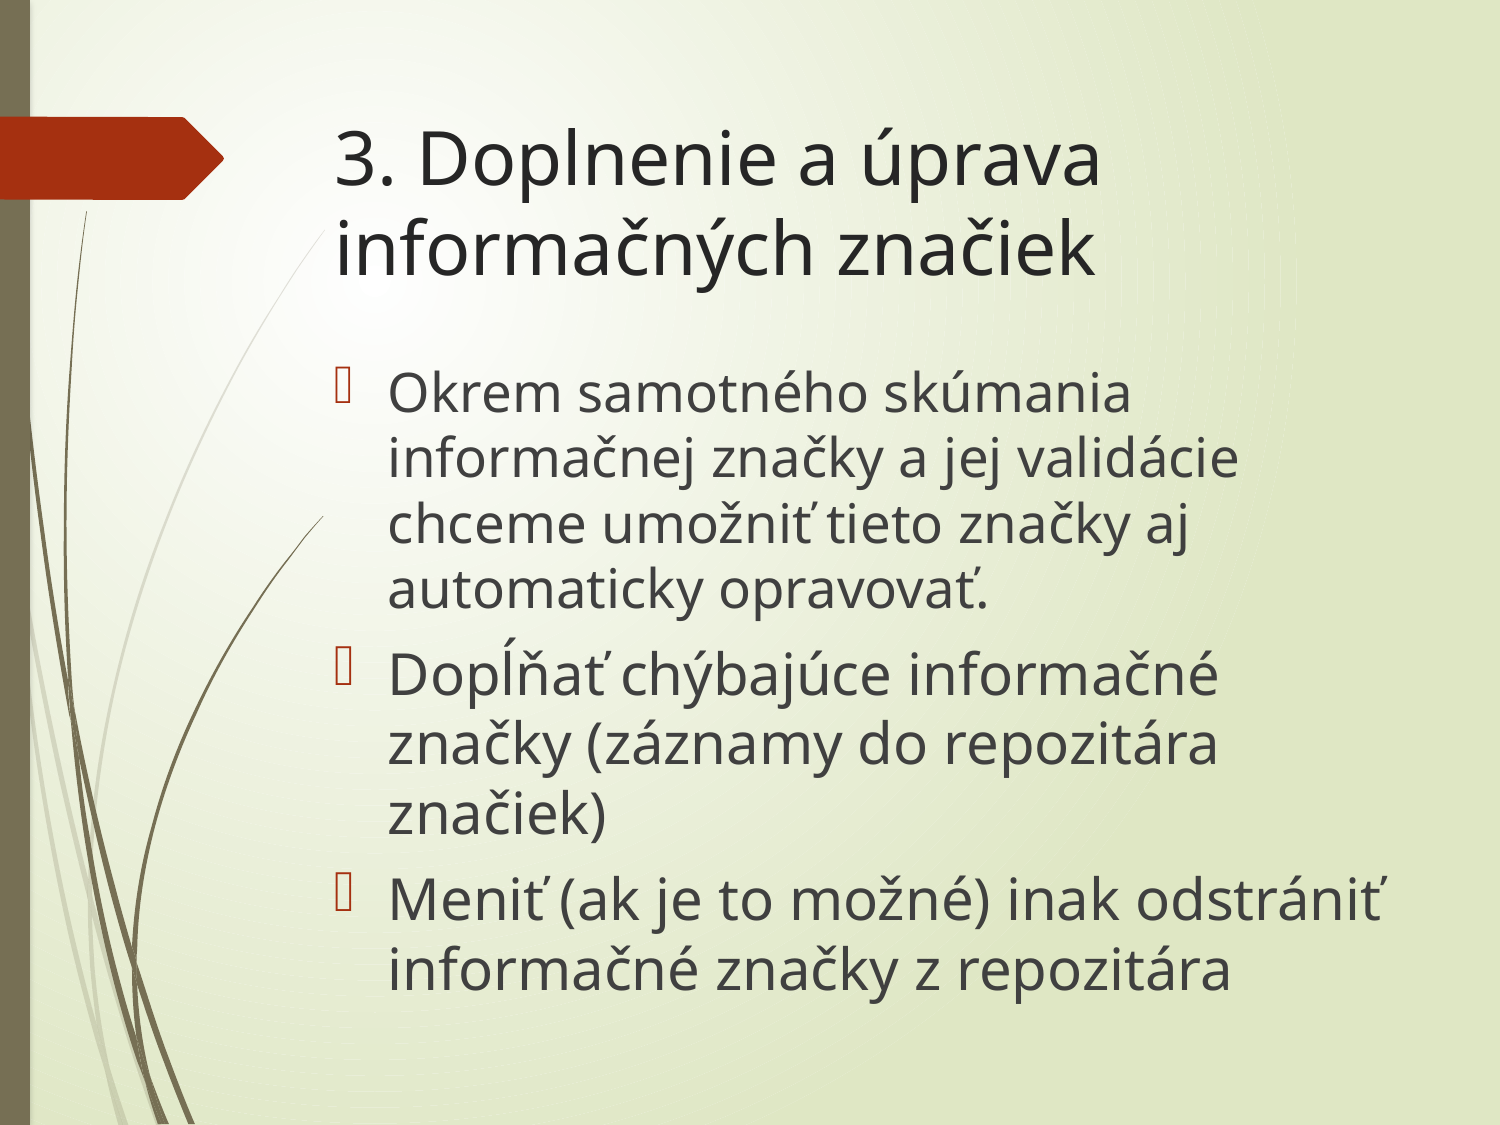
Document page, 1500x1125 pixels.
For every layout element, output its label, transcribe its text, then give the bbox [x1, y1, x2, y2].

title 3. Doplnenie a úprava informačných značiek [319, 102, 1400, 313]
list Okrem samotného skúmania informačnej značky a jej validácie chceme umožniť tieto značky aj automaticky opravovať. Dopĺňať chýbajúce informačné značky (záznamy do repozitára značiek) Meniť (ak je to možné) inak odstrániť informačné značky z repozitára [318, 350, 1400, 1075]
